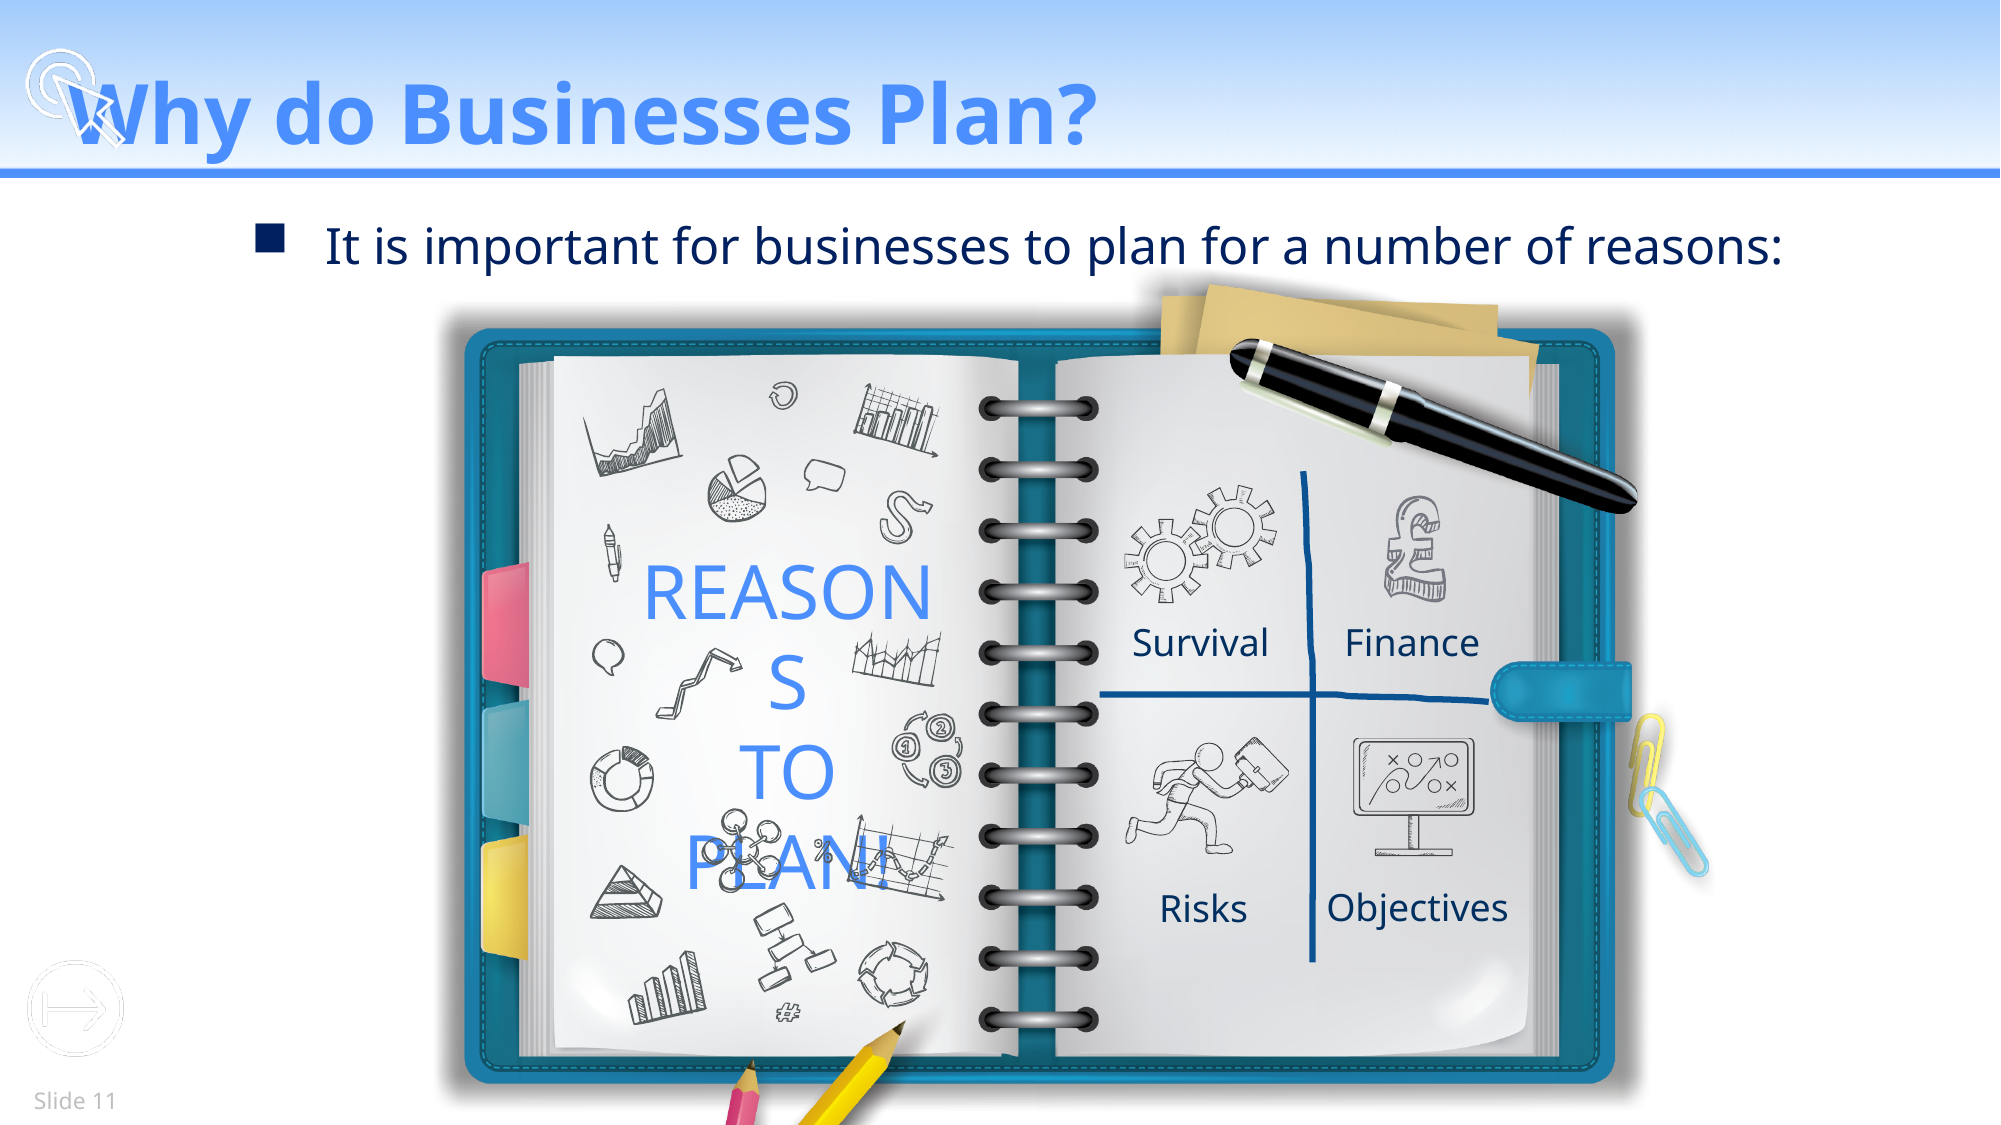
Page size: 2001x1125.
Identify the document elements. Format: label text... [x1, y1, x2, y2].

picture [25, 958, 126, 1059]
picture [0, 0, 2000, 178]
list It is important for businesses to plan for a number of reasons: [236, 206, 1918, 322]
picture [431, 264, 1721, 1125]
title Why do Businesses Plan? [54, 56, 1851, 178]
